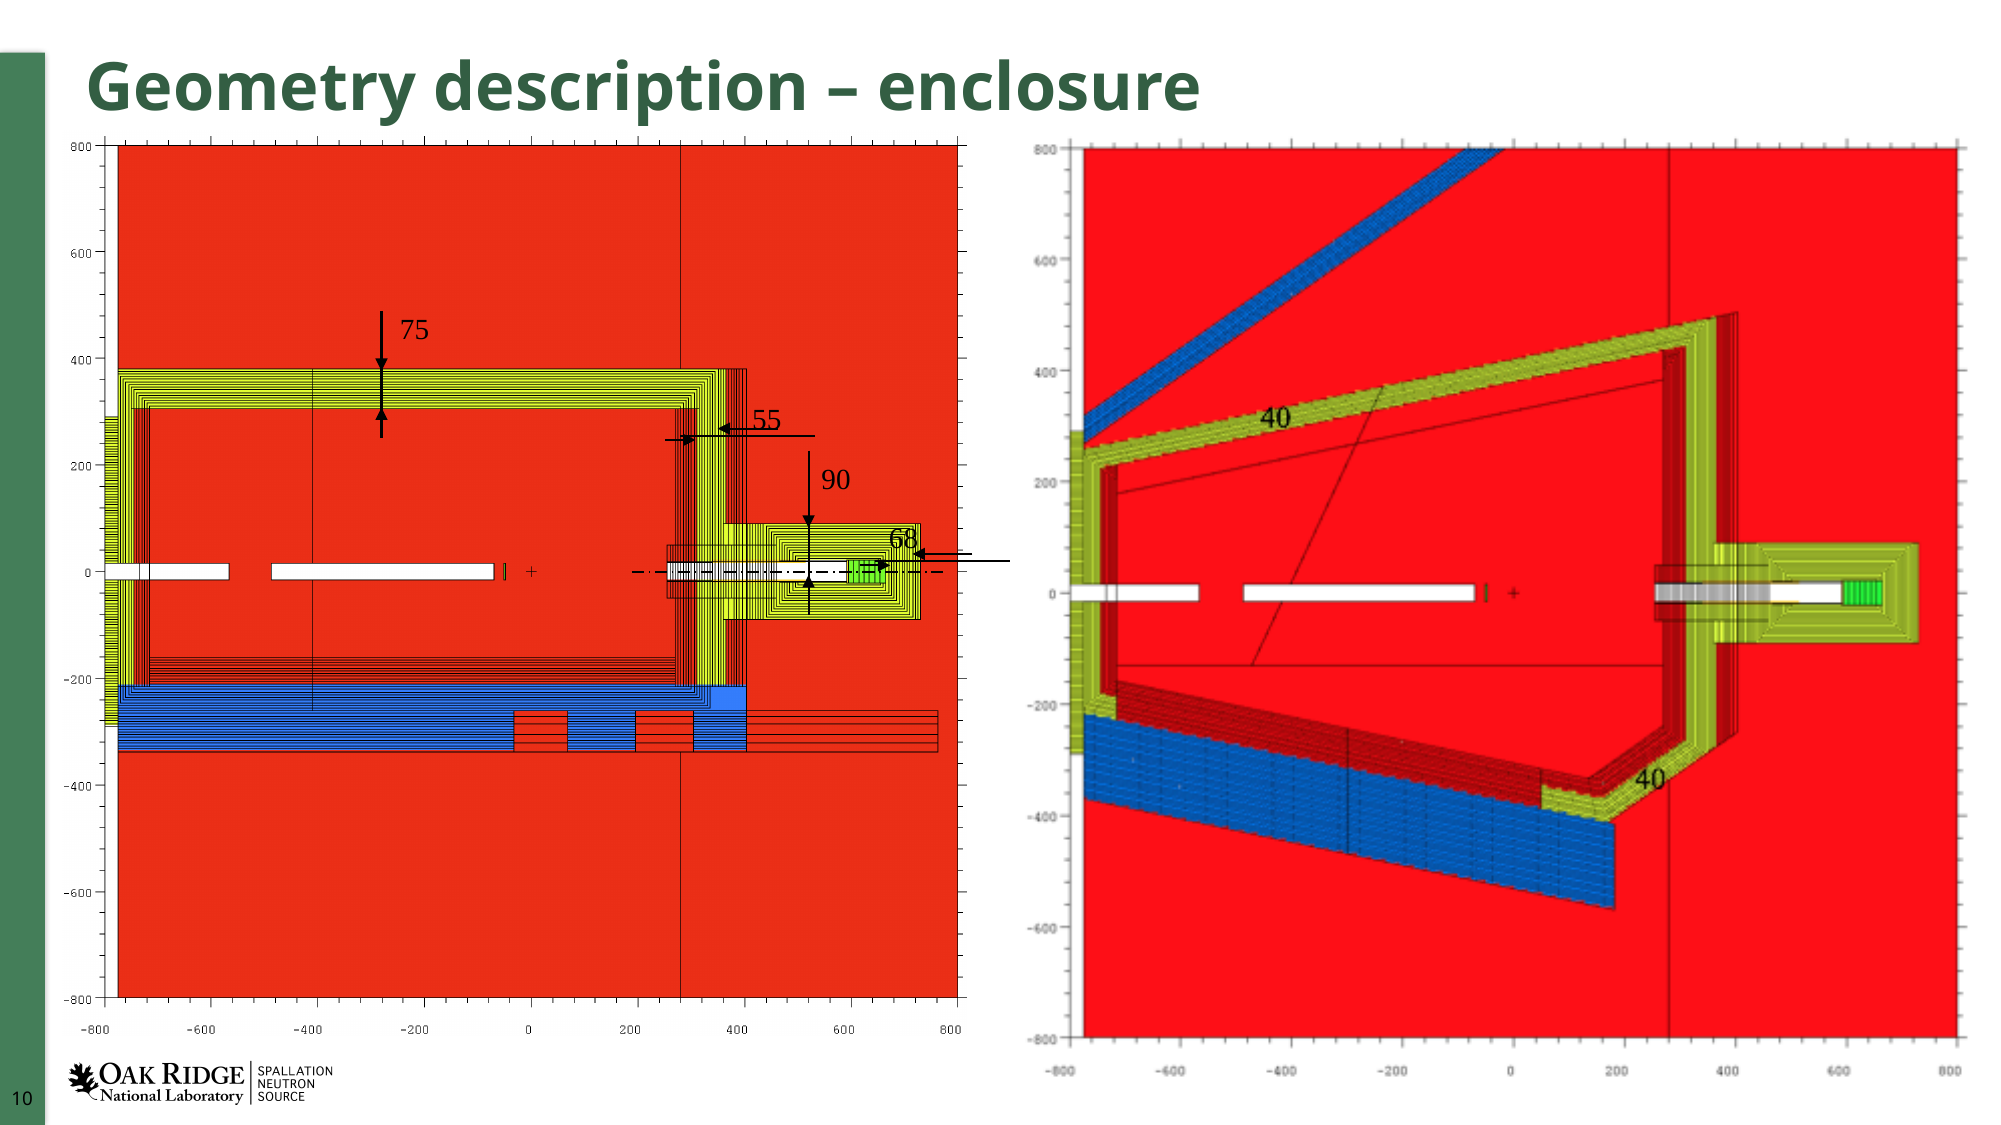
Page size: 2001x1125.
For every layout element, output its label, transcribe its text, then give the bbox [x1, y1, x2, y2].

picture [1019, 127, 1996, 1100]
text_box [62, 130, 1010, 1037]
picture [66, 1058, 334, 1108]
title Geometry description – enclosure [70, 44, 1946, 134]
